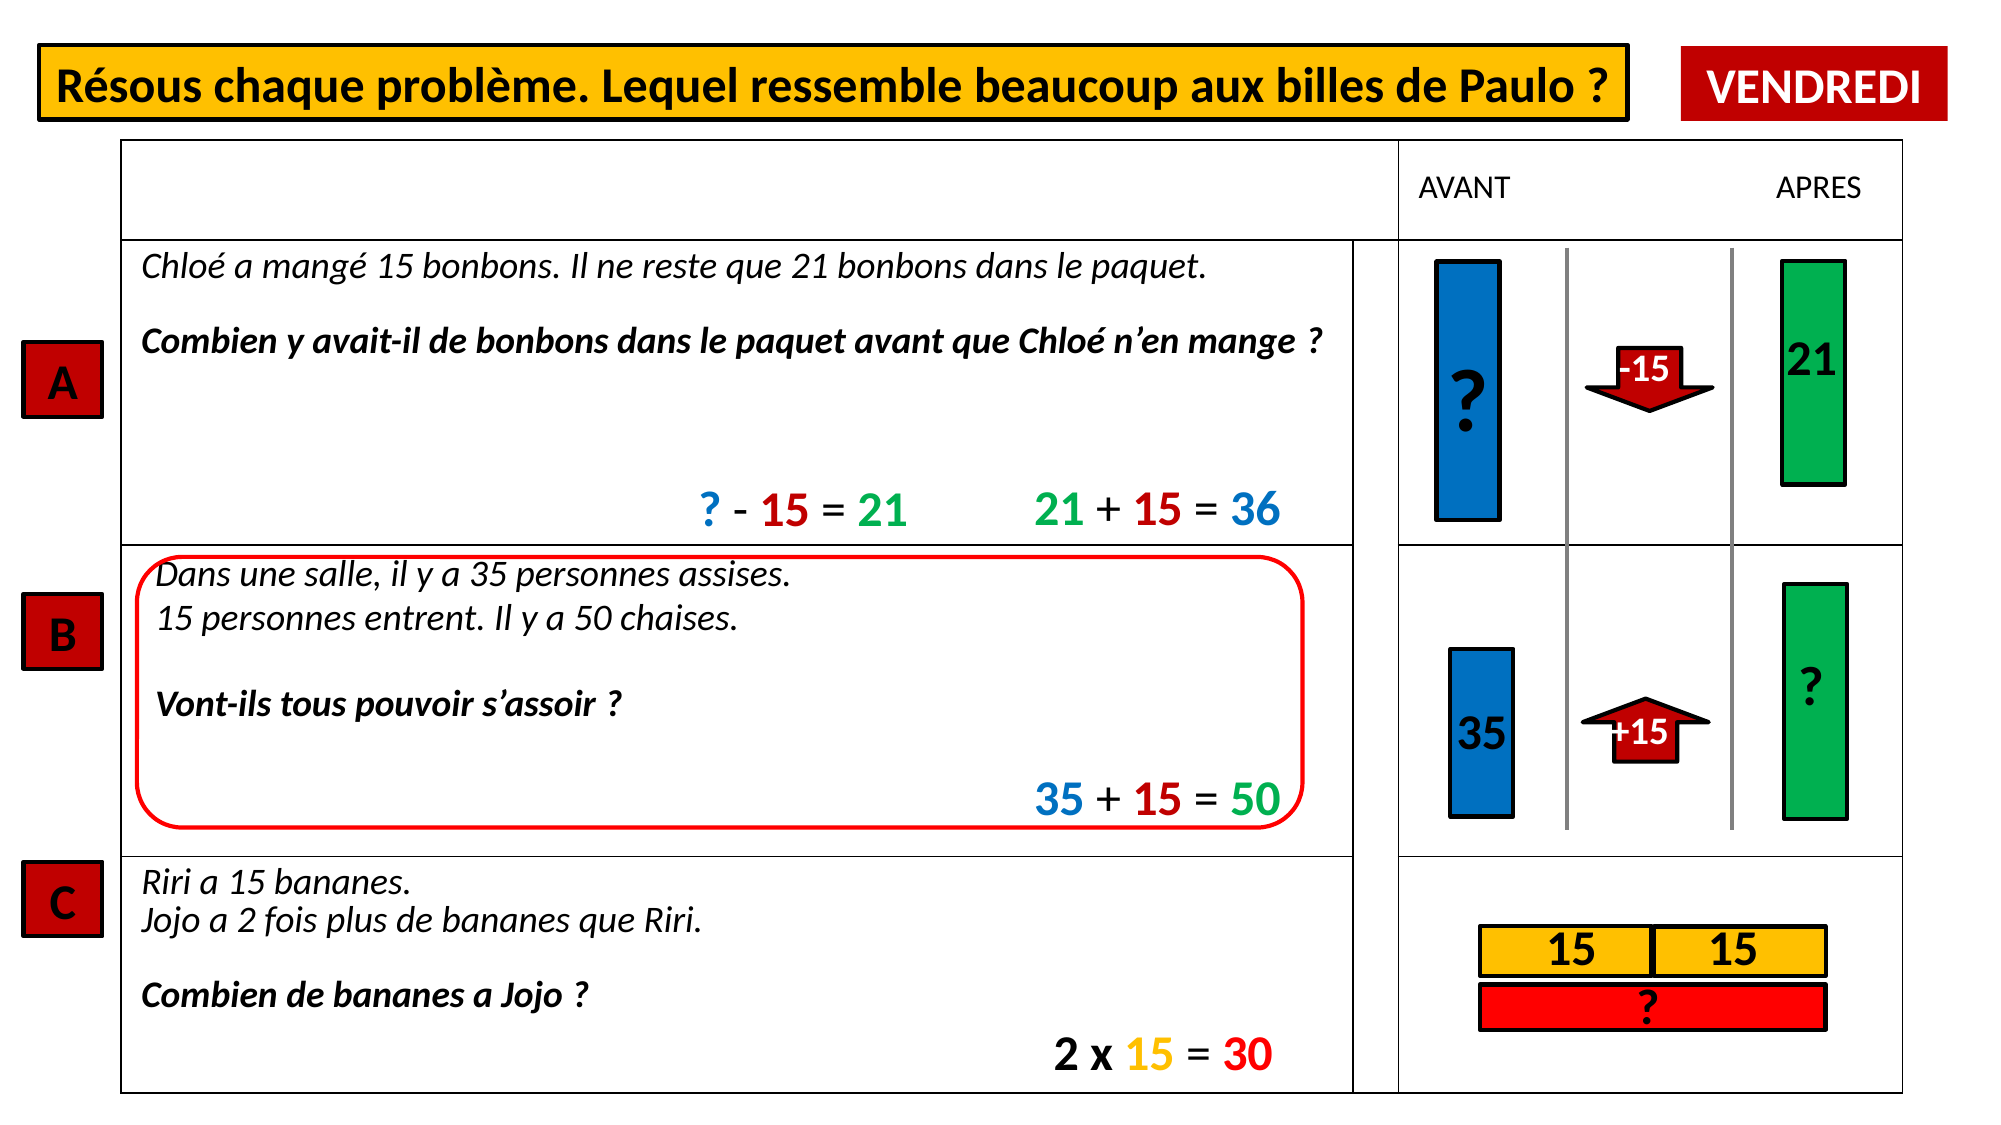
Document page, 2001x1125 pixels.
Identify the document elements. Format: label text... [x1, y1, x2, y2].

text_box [1783, 583, 1864, 820]
table_cell [1399, 546, 1902, 856]
table_header [1399, 141, 1902, 239]
table_cell [1399, 241, 1902, 544]
table_cell Dans une salle, il y a 35 personnes assises. 15 personnes entrent. Il y a 50 chaises. Vont-ils tous pouvoir s’assoir ? [122, 546, 1352, 856]
text_box AVANT [1393, 158, 1536, 213]
text_box VENDREDI [1680, 46, 1948, 121]
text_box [1586, 335, 1713, 412]
table_cell Chloé a mangé 15 bonbons. Il ne reste que 21 bonbons dans le paquet. Combien y avait-il de bonbons dans le paquet avant que Chloé n’en mange ? [122, 241, 1352, 544]
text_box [1479, 966, 1826, 1043]
text_box B [23, 593, 103, 669]
text_box [1655, 924, 1693, 965]
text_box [1479, 908, 1652, 966]
text_box 35 + 15 = 50 [1109, 757, 1311, 833]
text_box [1078, 830, 1109, 869]
text_box C [23, 861, 103, 937]
text_box APRES [1732, 158, 1906, 213]
table_cell [1354, 241, 1398, 1092]
text_box 2 x 15 = 30 [1015, 1012, 1311, 1088]
text_box 21 + 15 = 36 [1004, 468, 1311, 544]
text_box 15 [1693, 908, 1792, 965]
table_cell Riri a 15 bananes. Jojo a 2 fois plus de bananes que Riri. Combien de bananes a Jojo ? [122, 857, 1352, 1092]
text_box A [23, 341, 103, 417]
text_box ? - 15 = 21 [669, 469, 937, 544]
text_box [1582, 698, 1709, 762]
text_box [1420, 261, 1516, 521]
text_box [1792, 924, 1828, 969]
table_cell [1399, 857, 1902, 1092]
text_box [134, 554, 1305, 830]
text_box Résous chaque problème. Lequel ressemble beaucoup aux billes de Paulo ? [39, 44, 1628, 120]
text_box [1771, 260, 1873, 485]
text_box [1434, 648, 1530, 817]
table_header [122, 141, 1398, 239]
